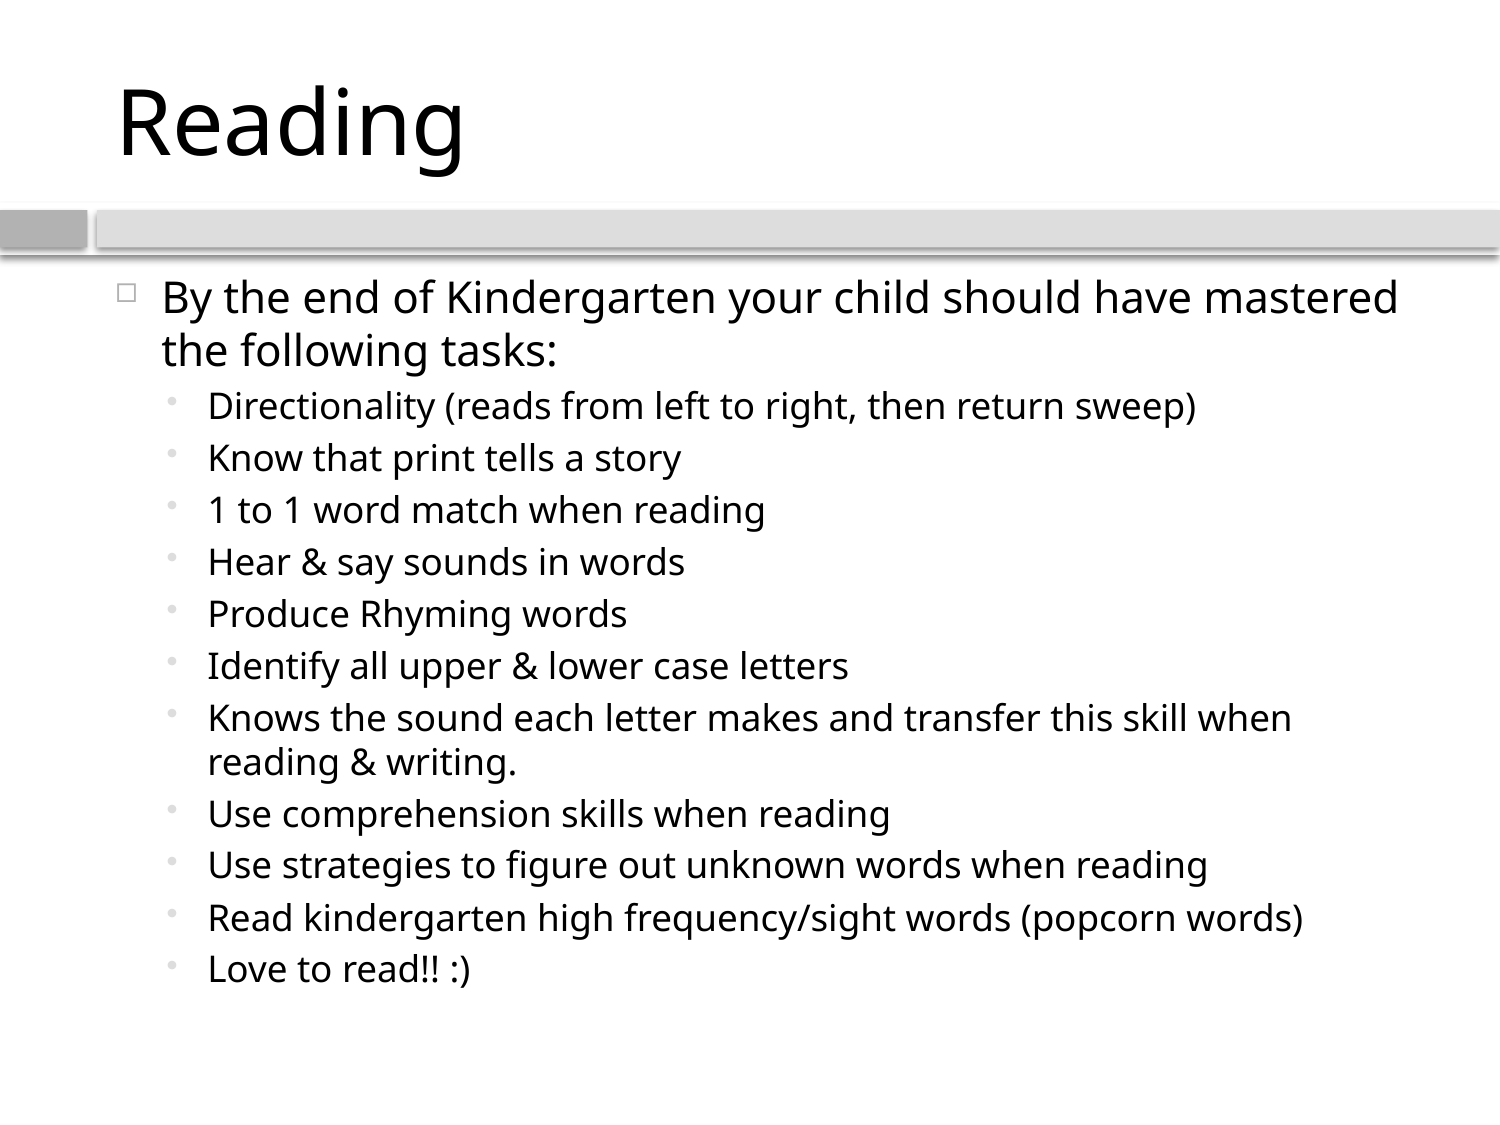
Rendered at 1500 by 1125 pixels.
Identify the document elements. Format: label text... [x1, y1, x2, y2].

title Reading [100, 37, 1438, 200]
list By the end of Kindergarten your child should have mastered the following tasks: Directionality (reads from left to right, then return sweep) Know that print tells a story 1 to 1 word match when reading Hear & say sounds in words Produce Rhyming words Identify all upper & lower case letters Knows the sound each letter makes and transfer this skill when reading & writing. Use comprehension skills when reading Use strategies to figure out unknown words when reading Read kindergarten high frequency/sight words (popcorn words) Love to read!! :) [100, 262, 1438, 1000]
